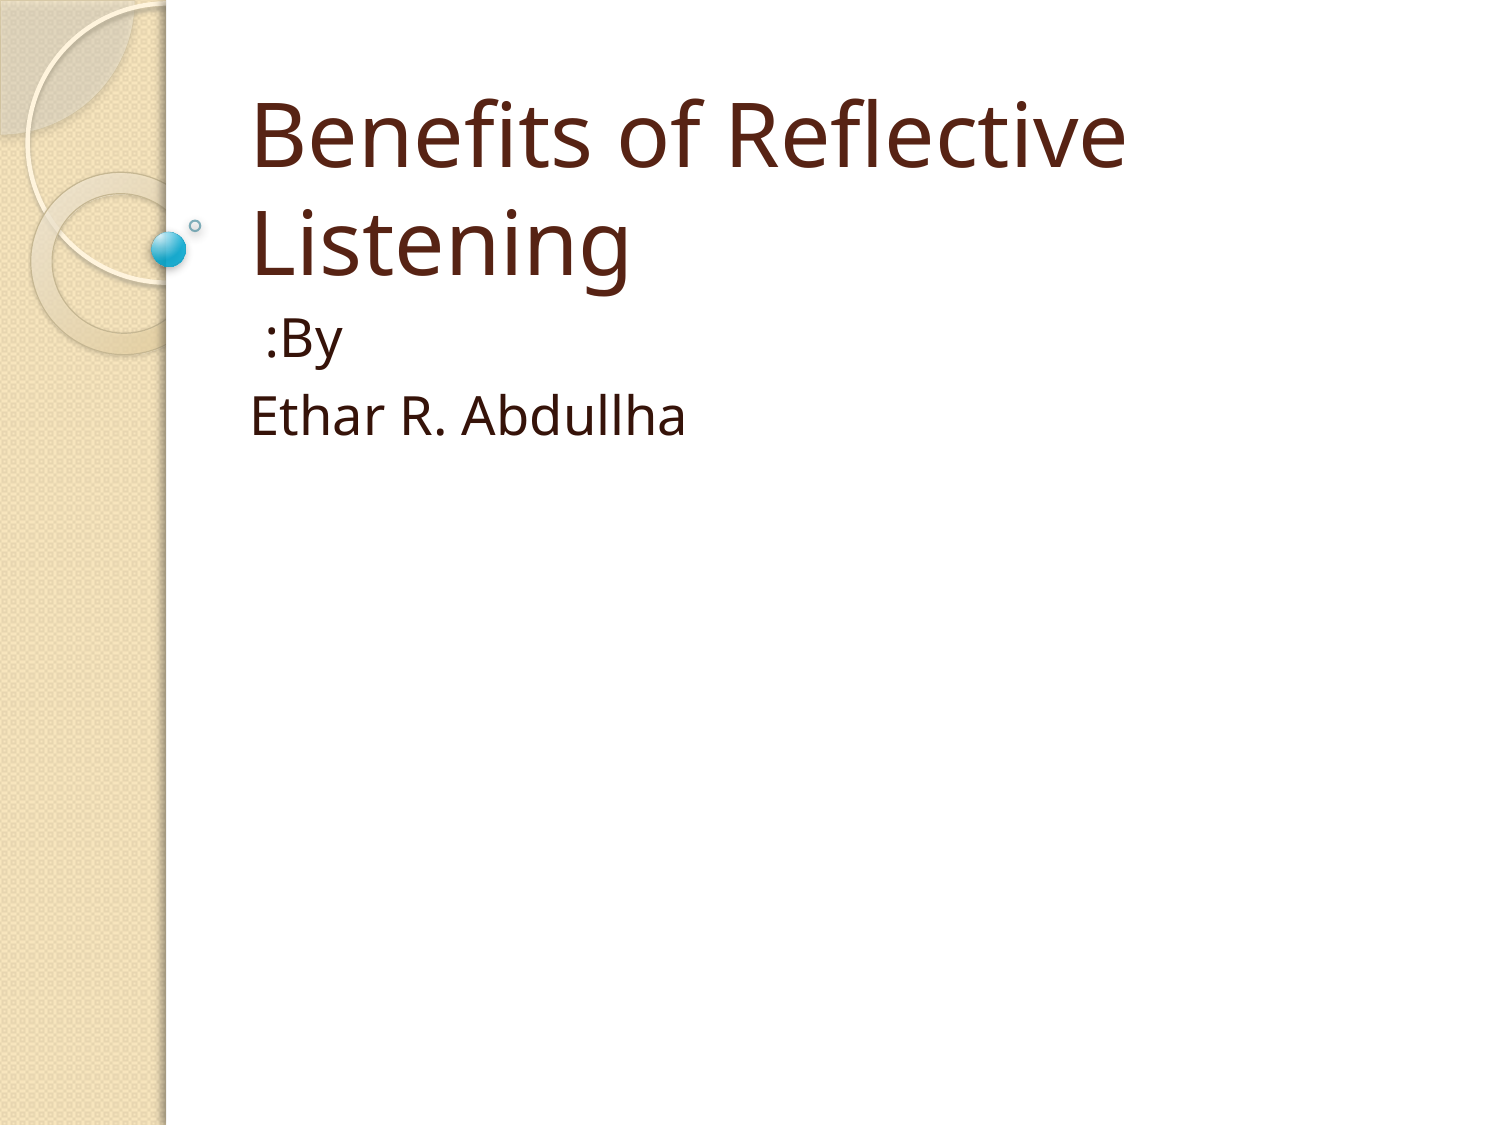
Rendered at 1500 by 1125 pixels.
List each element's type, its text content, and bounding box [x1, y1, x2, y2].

subtitle By: Ethar R. Abdullha [234, 303, 1450, 591]
title Benefits of Reflective Listening [234, 59, 1450, 301]
